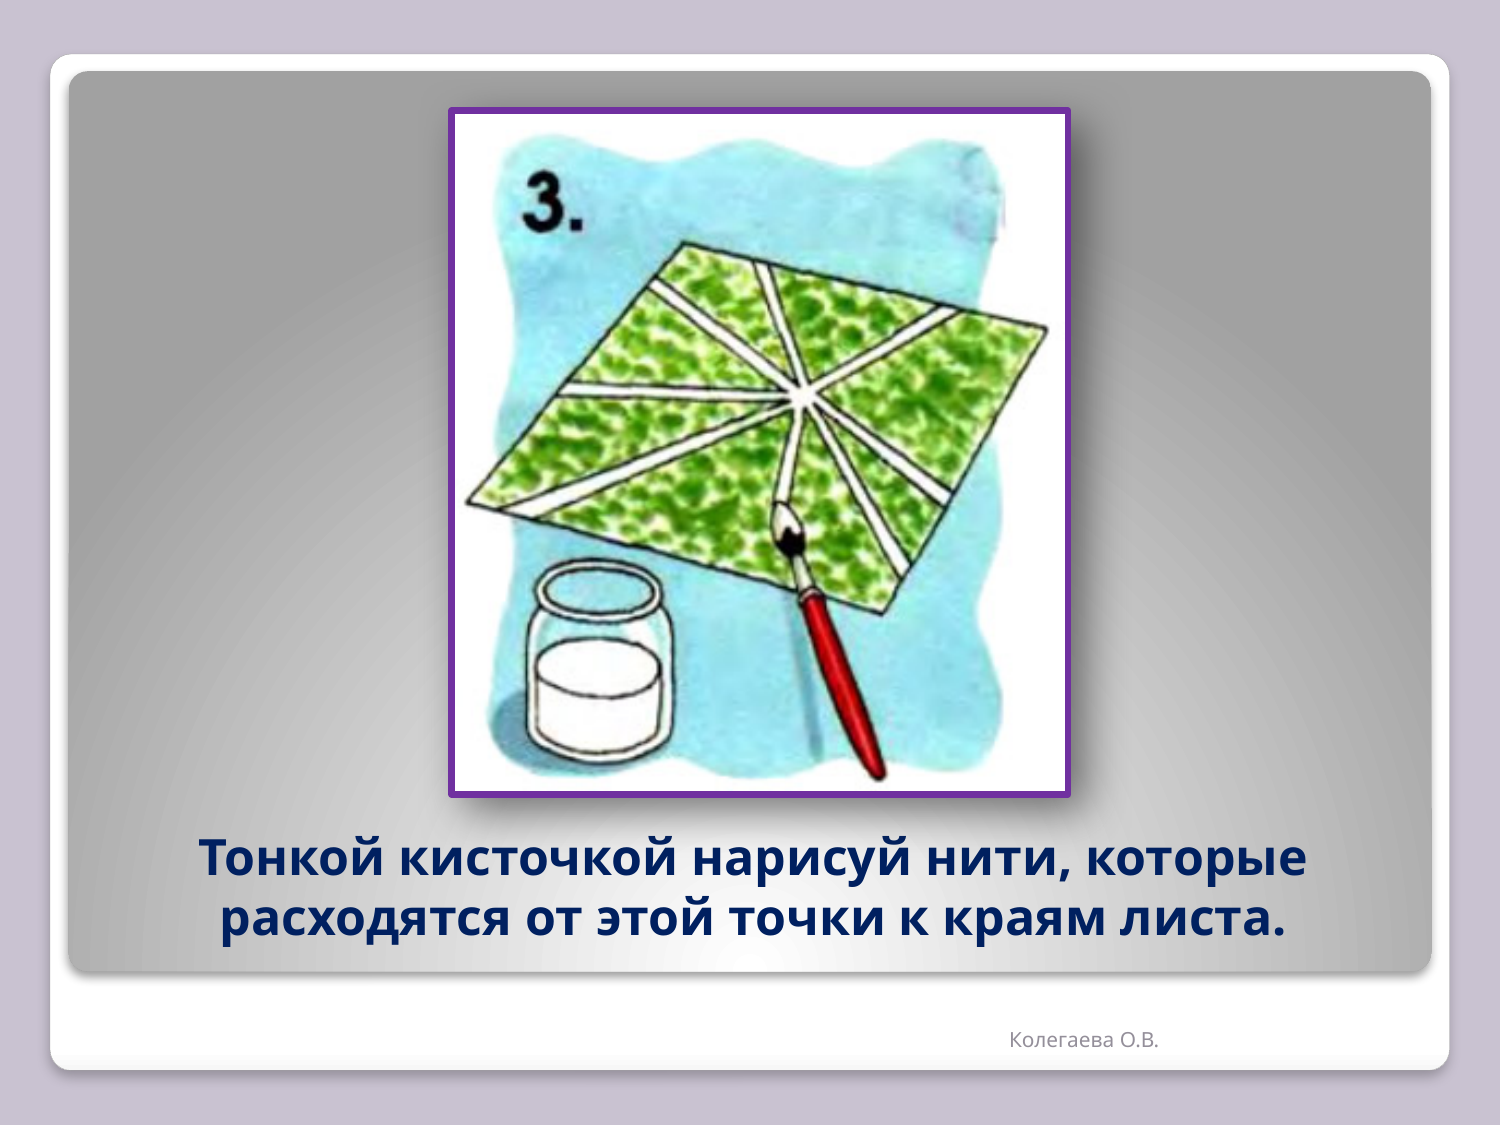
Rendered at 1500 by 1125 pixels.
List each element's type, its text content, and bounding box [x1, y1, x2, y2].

footer Колегаева О.В. [994, 1002, 1370, 1063]
title Тонкой кисточкой нарисуй нити, которые расходятся от этой точки к краям листа. [82, 817, 1425, 953]
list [454, 113, 1066, 792]
